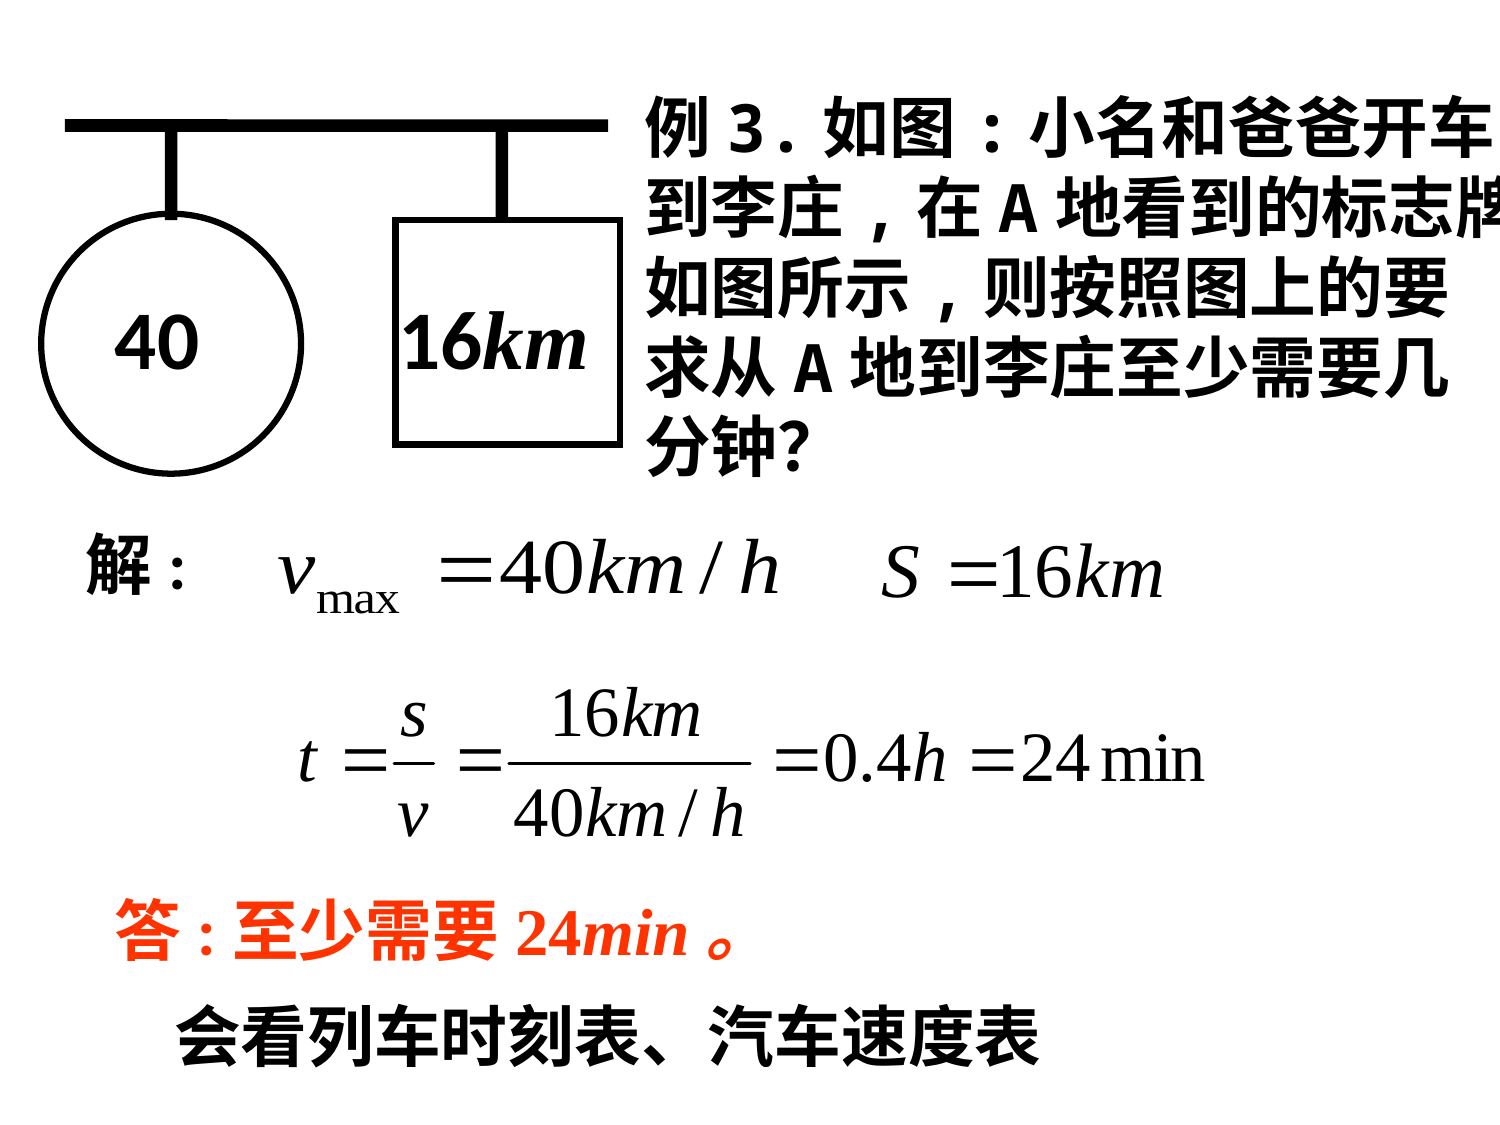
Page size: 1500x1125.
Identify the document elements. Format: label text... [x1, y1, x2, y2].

text_box 答:至少需要24min。 [100, 881, 1247, 977]
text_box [40, 125, 644, 474]
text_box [265, 515, 796, 633]
text_box 例3.如图:小名和爸爸开车 到李庄,在A地看到的标志牌 如图所示,则按照图上的要 求从A地到李庄至少需要几 分钟？ [629, 78, 1500, 493]
text_box 解: [71, 515, 202, 610]
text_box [288, 668, 1223, 852]
text_box 会看列车时刻表、汽车速度表 [159, 987, 1164, 1083]
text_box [867, 526, 1179, 618]
